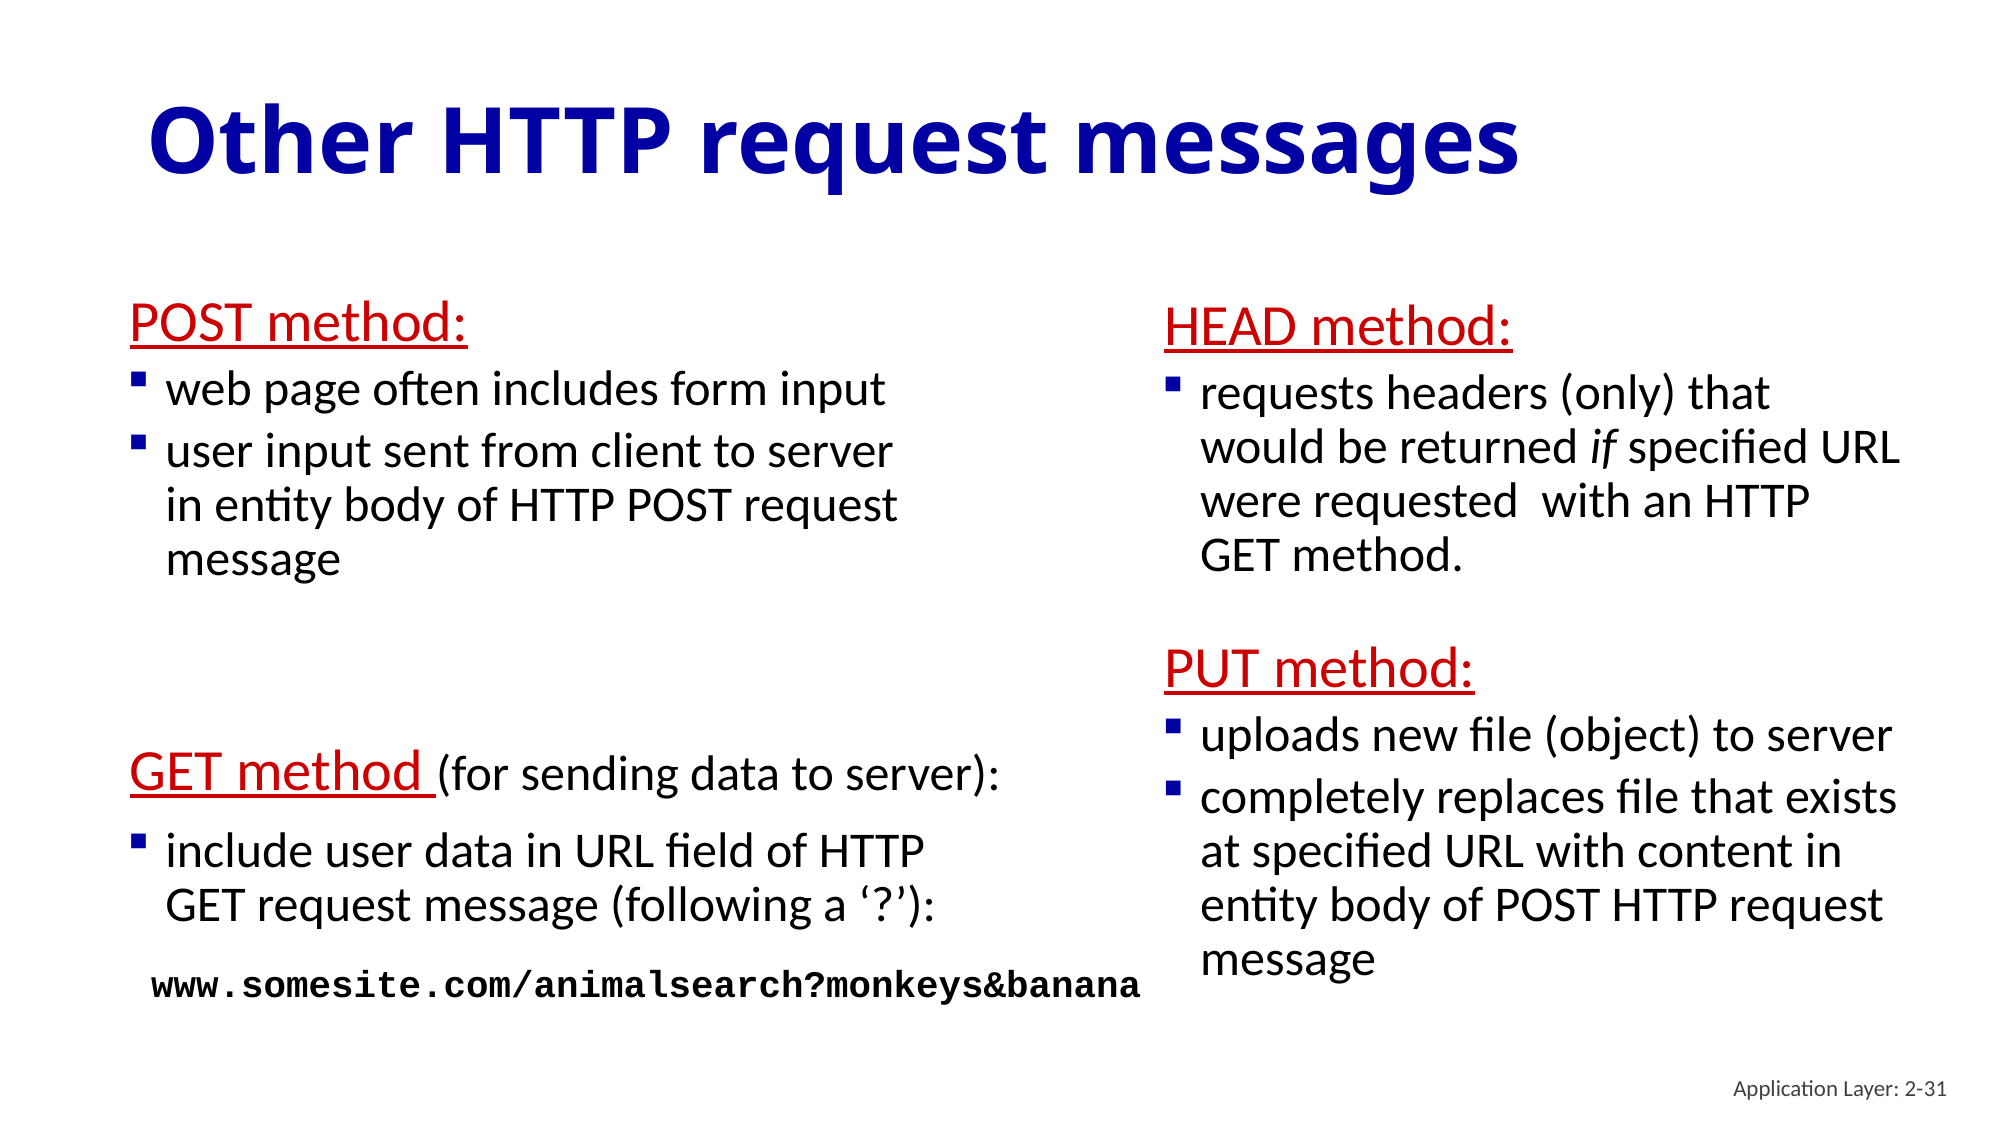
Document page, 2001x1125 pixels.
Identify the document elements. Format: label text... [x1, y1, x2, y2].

text_box GET method (for sending data to server): include user data in URL field of HTTP GET request message (following a ‘?’): [112, 732, 1022, 1012]
slide_number Application Layer: 2-31 [1512, 1056, 1963, 1117]
text_box www.somesite.com/animalsearch?monkeys&banana [136, 952, 1156, 1013]
text_box PUT method: uploads new file (object) to server completely replaces file that exists at specified URL with content in entity body of POST HTTP request message [1147, 629, 1916, 909]
title Other HTTP request messages [131, 70, 1856, 218]
text_box POST method: web page often includes form input user input sent from client to server in entity body of HTTP POST request message [112, 283, 921, 563]
text_box HEAD method: requests headers (only) that would be returned if specified URL were requested with an HTTP GET method. [1146, 287, 1916, 567]
